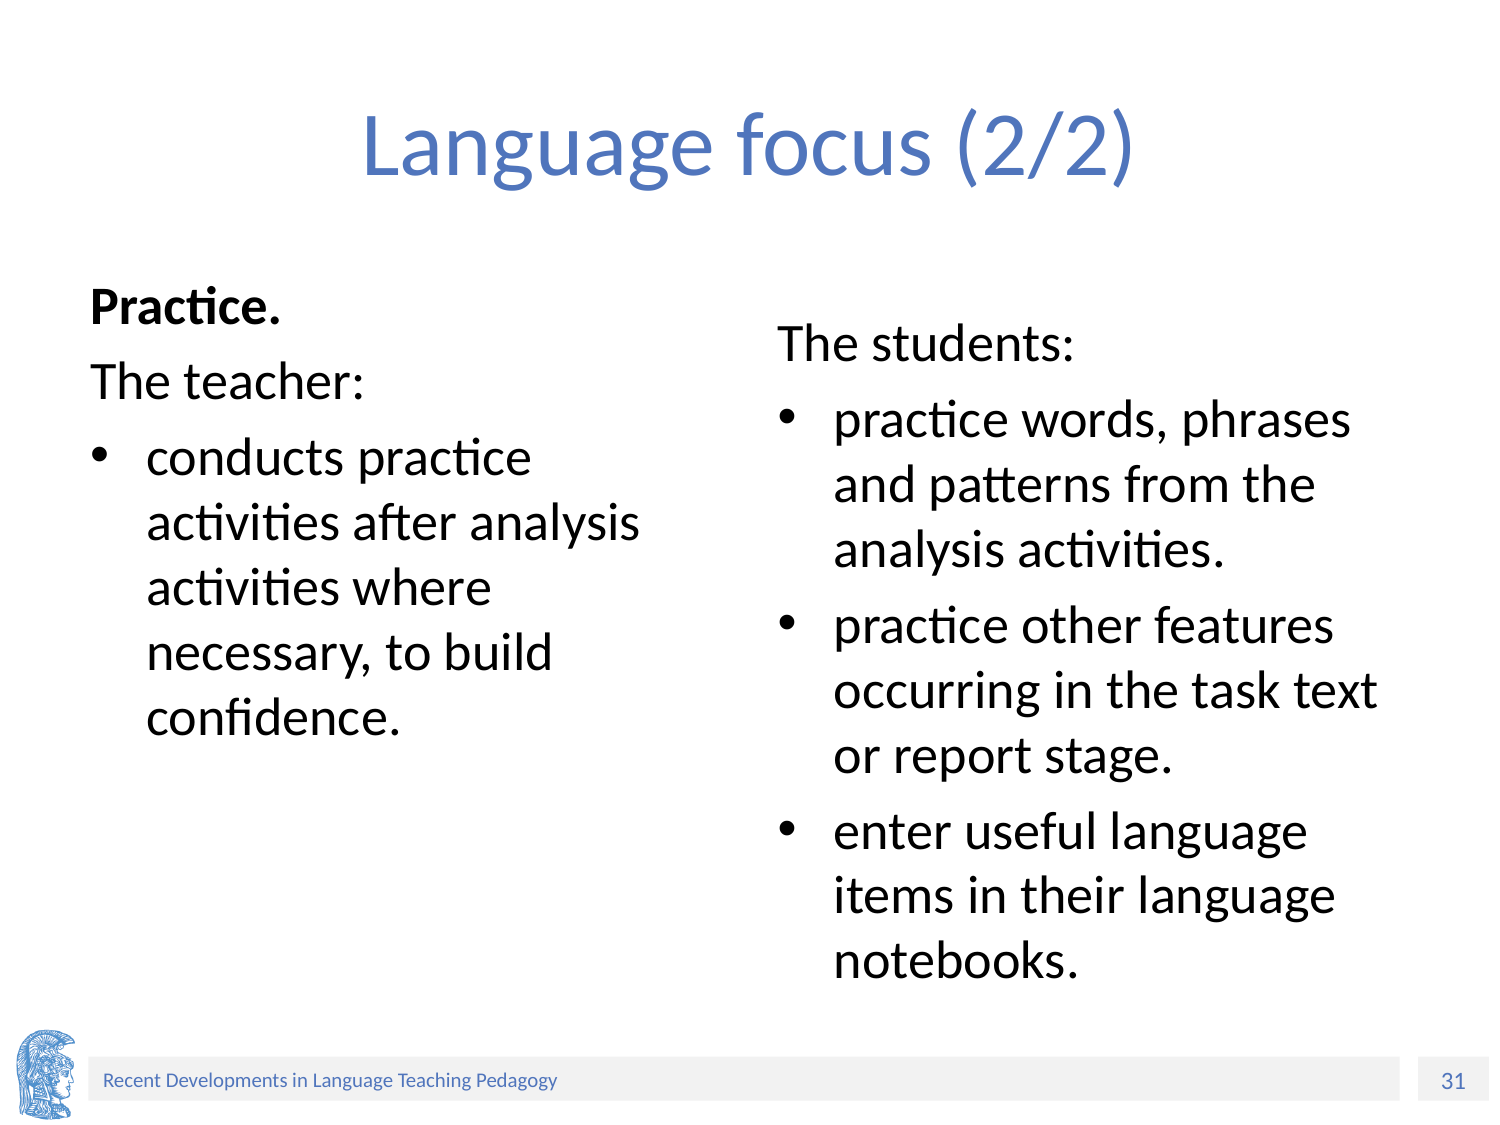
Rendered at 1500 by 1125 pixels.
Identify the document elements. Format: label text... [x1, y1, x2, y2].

list The students: practice words, phrases and patterns from the analysis activities. practice other features occurring in the task text or report stage. enter useful language items in their language notebooks. [762, 300, 1425, 1005]
picture [9, 1026, 81, 1120]
title Language focus (2/2) [75, 45, 1425, 233]
list Practice. The teacher: conducts practice activities after analysis activities where necessary, to build confidence. [75, 262, 738, 1005]
